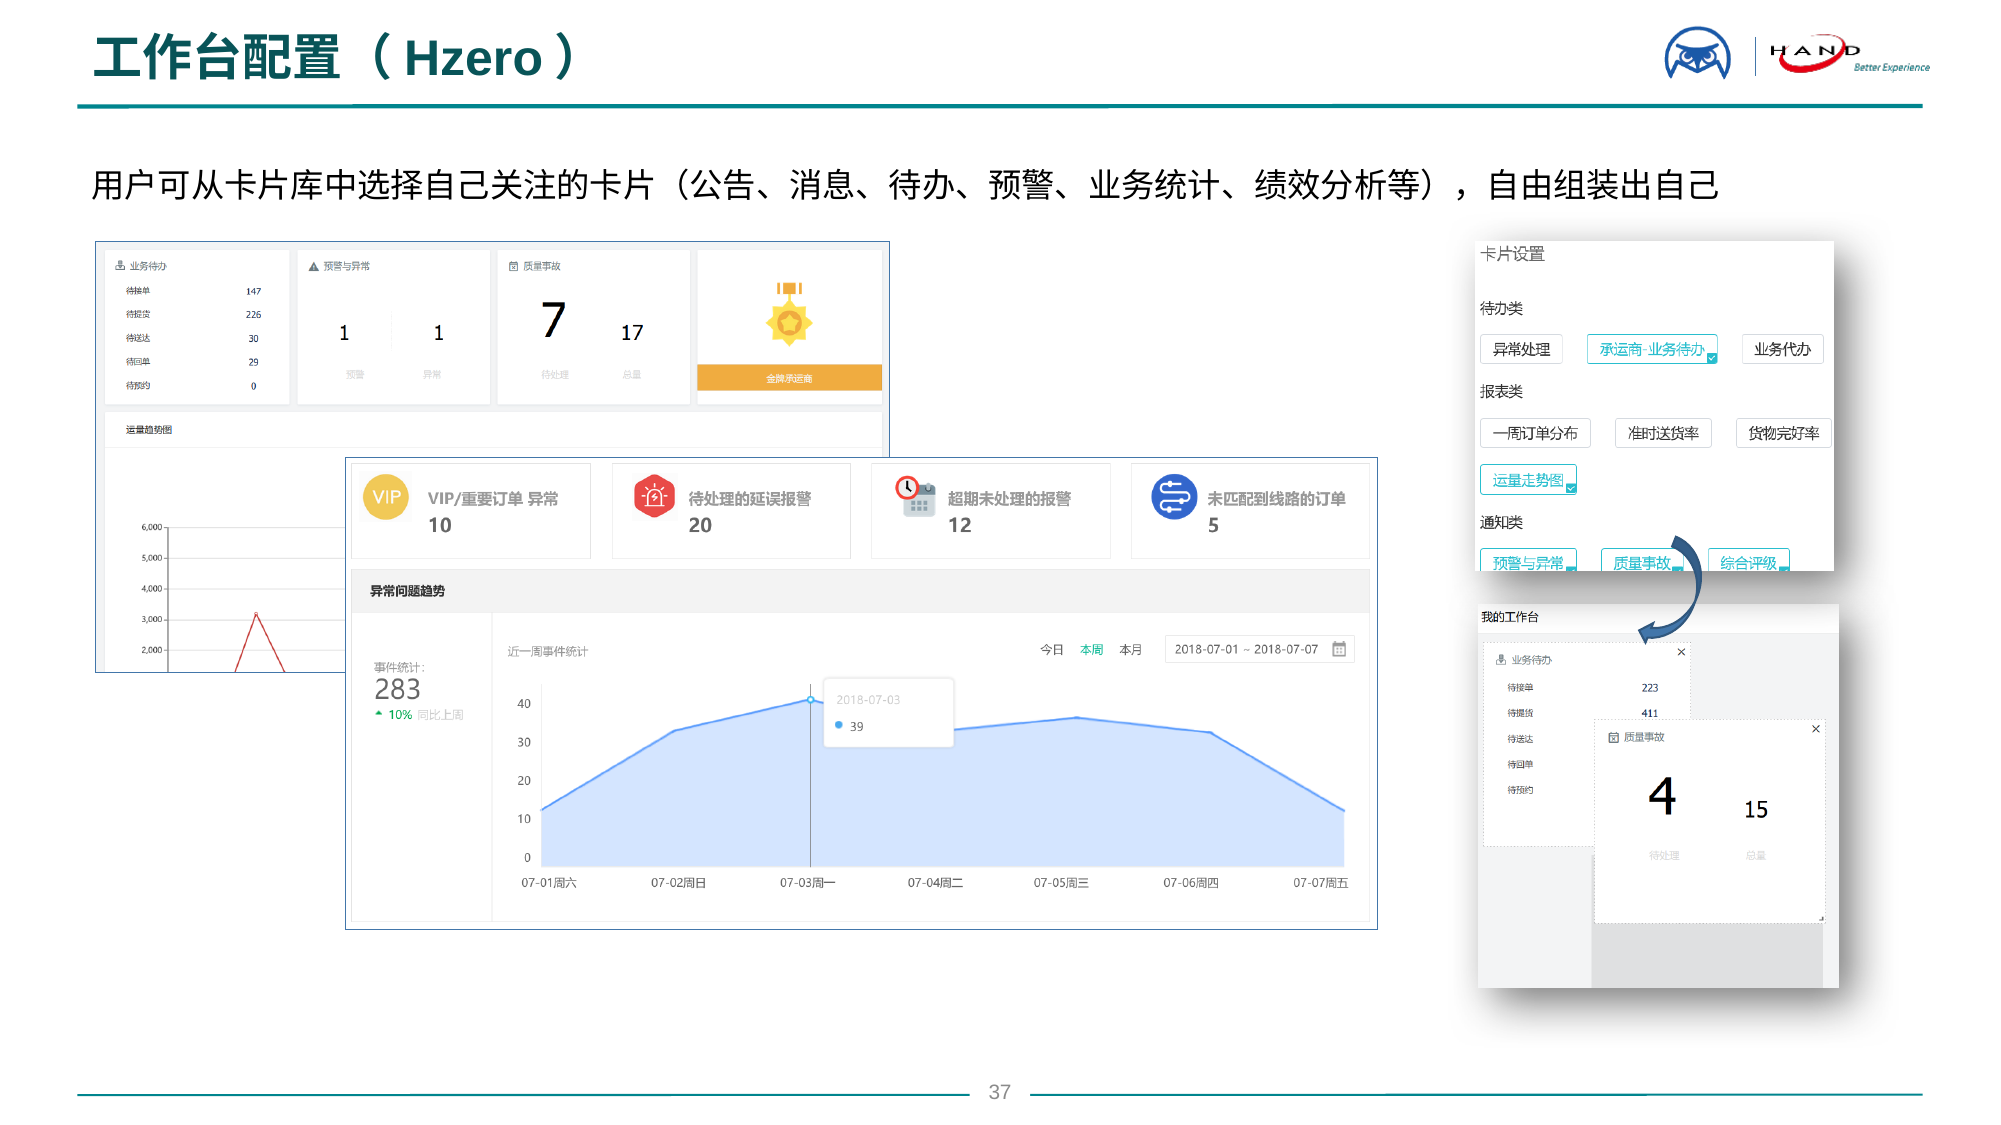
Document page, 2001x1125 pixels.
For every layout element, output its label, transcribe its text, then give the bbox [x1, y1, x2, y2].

picture [1640, 14, 1756, 89]
title 工作台配置（Hzero） [77, 11, 1600, 108]
text_box [1692, 571, 1702, 604]
picture [1478, 604, 1839, 988]
picture [1767, 27, 1936, 77]
picture [95, 241, 1378, 930]
slide_number 37 [969, 1057, 1031, 1125]
text_box 用户可从卡片库中选择自己关注的卡片（公告、消息、待办、预警、业务统计、绩效分析等），自由组装出自己 [76, 137, 1924, 212]
picture [1475, 241, 1834, 571]
